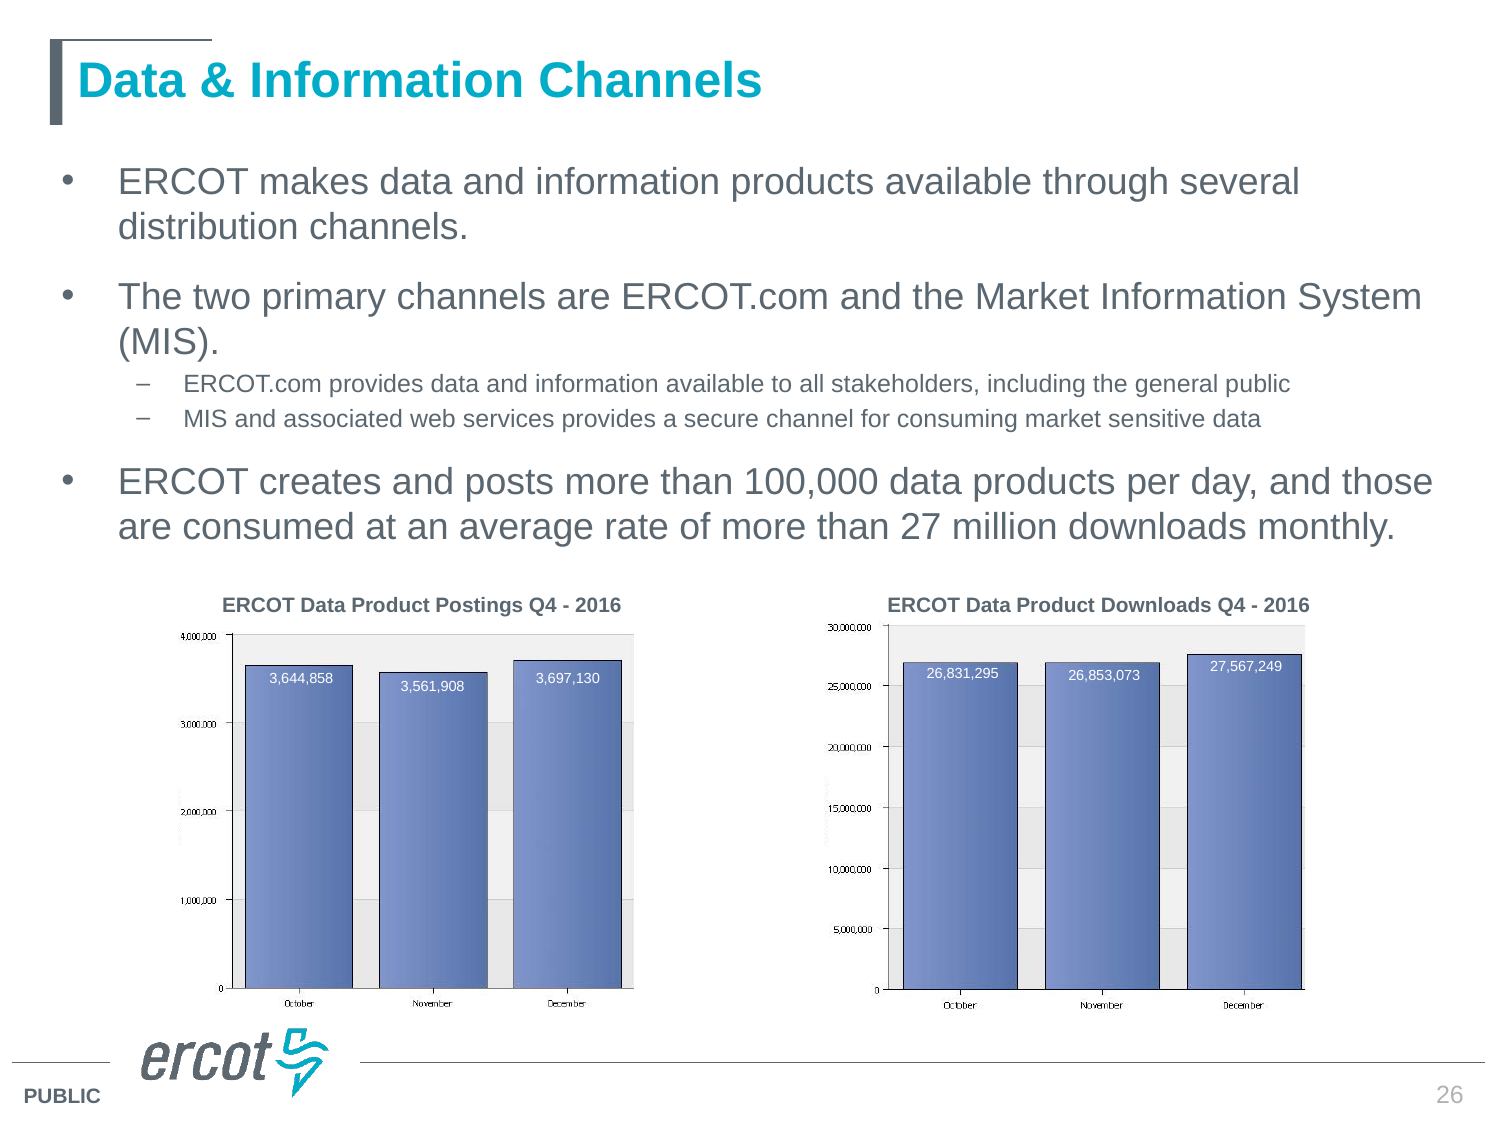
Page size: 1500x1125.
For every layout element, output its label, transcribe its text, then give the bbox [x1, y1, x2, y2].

list ERCOT makes data and information products available through several distribution channels. The two primary channels are ERCOT.com and the Market Information System (MIS). ERCOT.com provides data and information available to all stakeholders, including the general public MIS and associated web services provides a secure channel for consuming market sensitive data ERCOT creates and posts more than 100,000 data products per day, and those are consumed at an average rate of more than 27 million downloads monthly. [46, 149, 1500, 962]
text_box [824, 584, 1333, 1013]
slide_number 26 [1412, 1076, 1488, 1112]
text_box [149, 584, 638, 1022]
picture [137, 1024, 332, 1100]
title Data & Information Channels [62, 39, 1450, 149]
